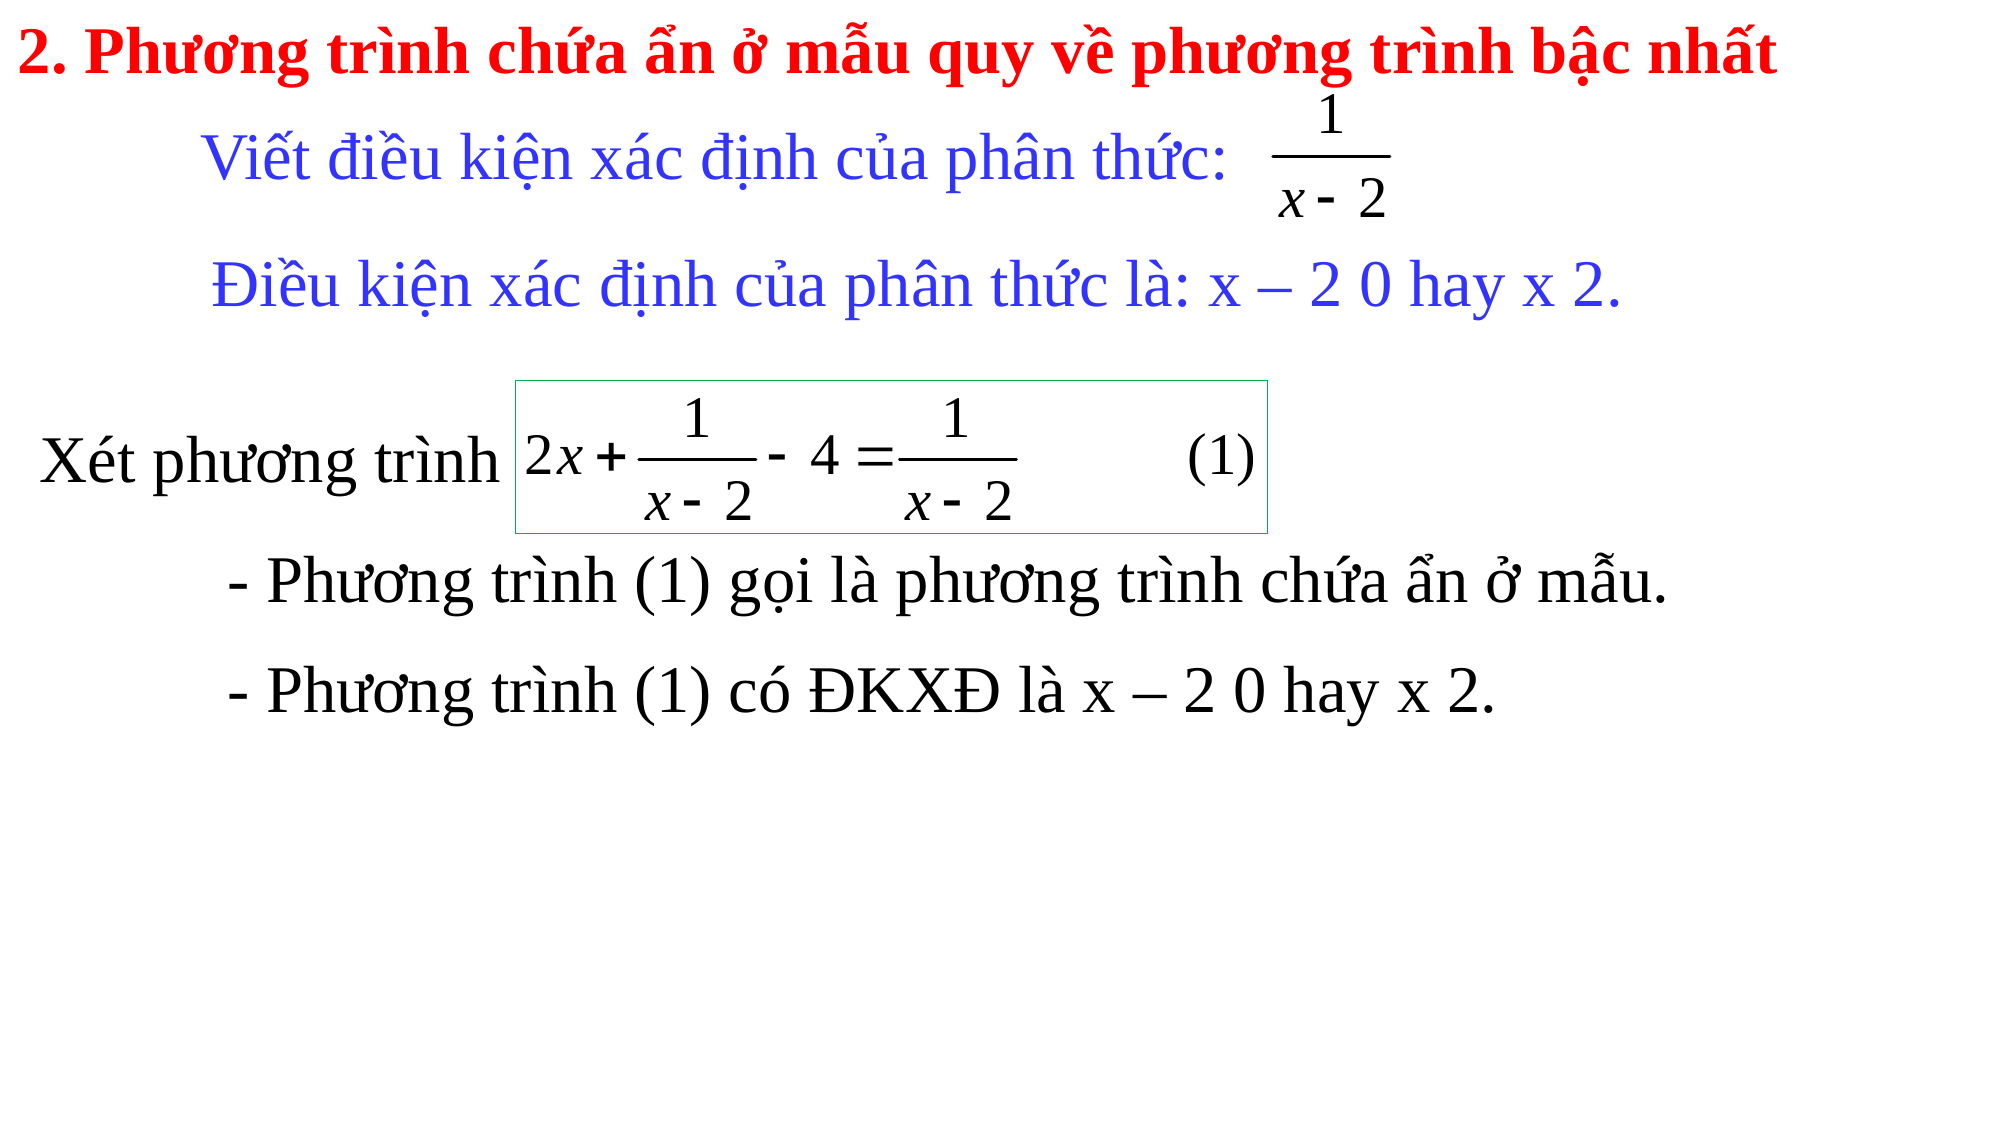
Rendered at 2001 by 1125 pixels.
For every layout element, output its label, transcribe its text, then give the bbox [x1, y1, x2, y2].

text_box 2. Phương trình chứa ẩn ở mẫu quy về phương trình bậc nhất [3, 0, 1926, 95]
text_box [185, 77, 1401, 231]
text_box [515, 380, 1268, 534]
text_box - Phương trình (1) gọi là phương trình chứa ẩn ở mẫu. [212, 528, 1900, 623]
text_box Xét phương trình [24, 408, 510, 504]
